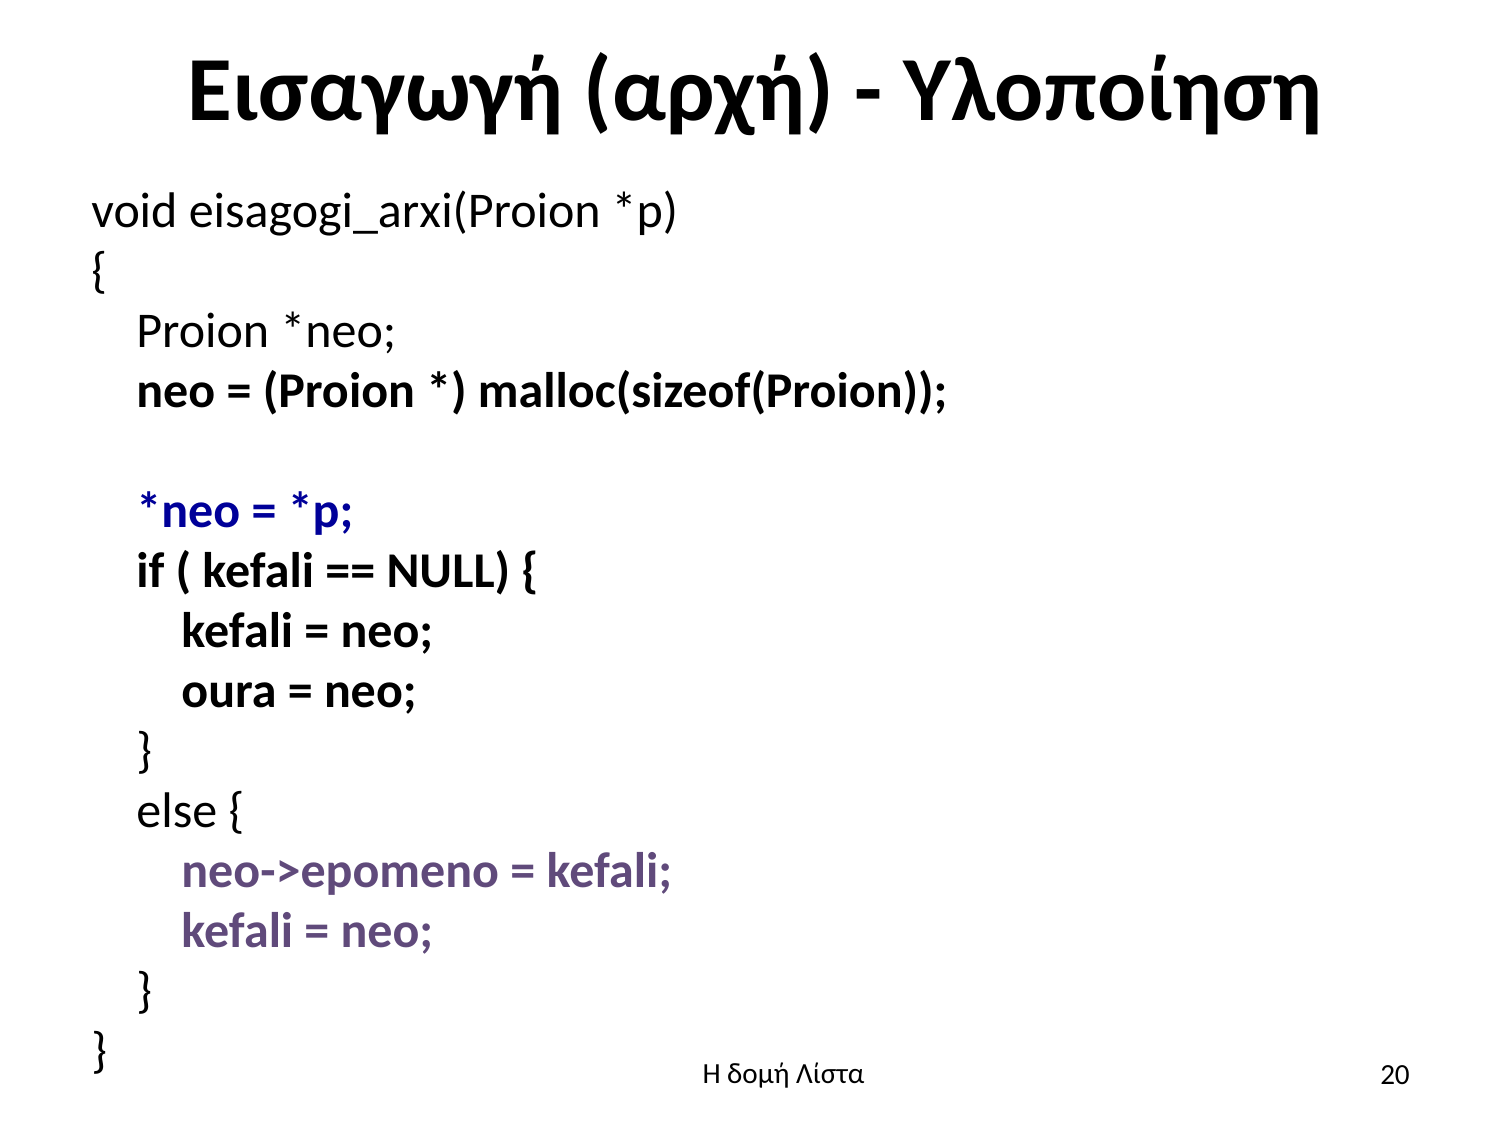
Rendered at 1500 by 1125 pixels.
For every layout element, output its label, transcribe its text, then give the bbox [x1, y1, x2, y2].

text_box Η δομή Λίστα [521, 1046, 1046, 1125]
title Εισαγωγή (αρχή) - Υλοποίηση [76, 0, 1436, 170]
text_box void eisagogi_arxi(Proion *p) { Proion *neo; neo = (Proion *) malloc(sizeof(Proion)); *neo = *p; if ( kefali == NULL) { kefali = neo; oura = neo; } else { neo->epomeno = kefali; kefali = neo; } } [76, 170, 1436, 1085]
slide_number 20 [1074, 1042, 1425, 1103]
